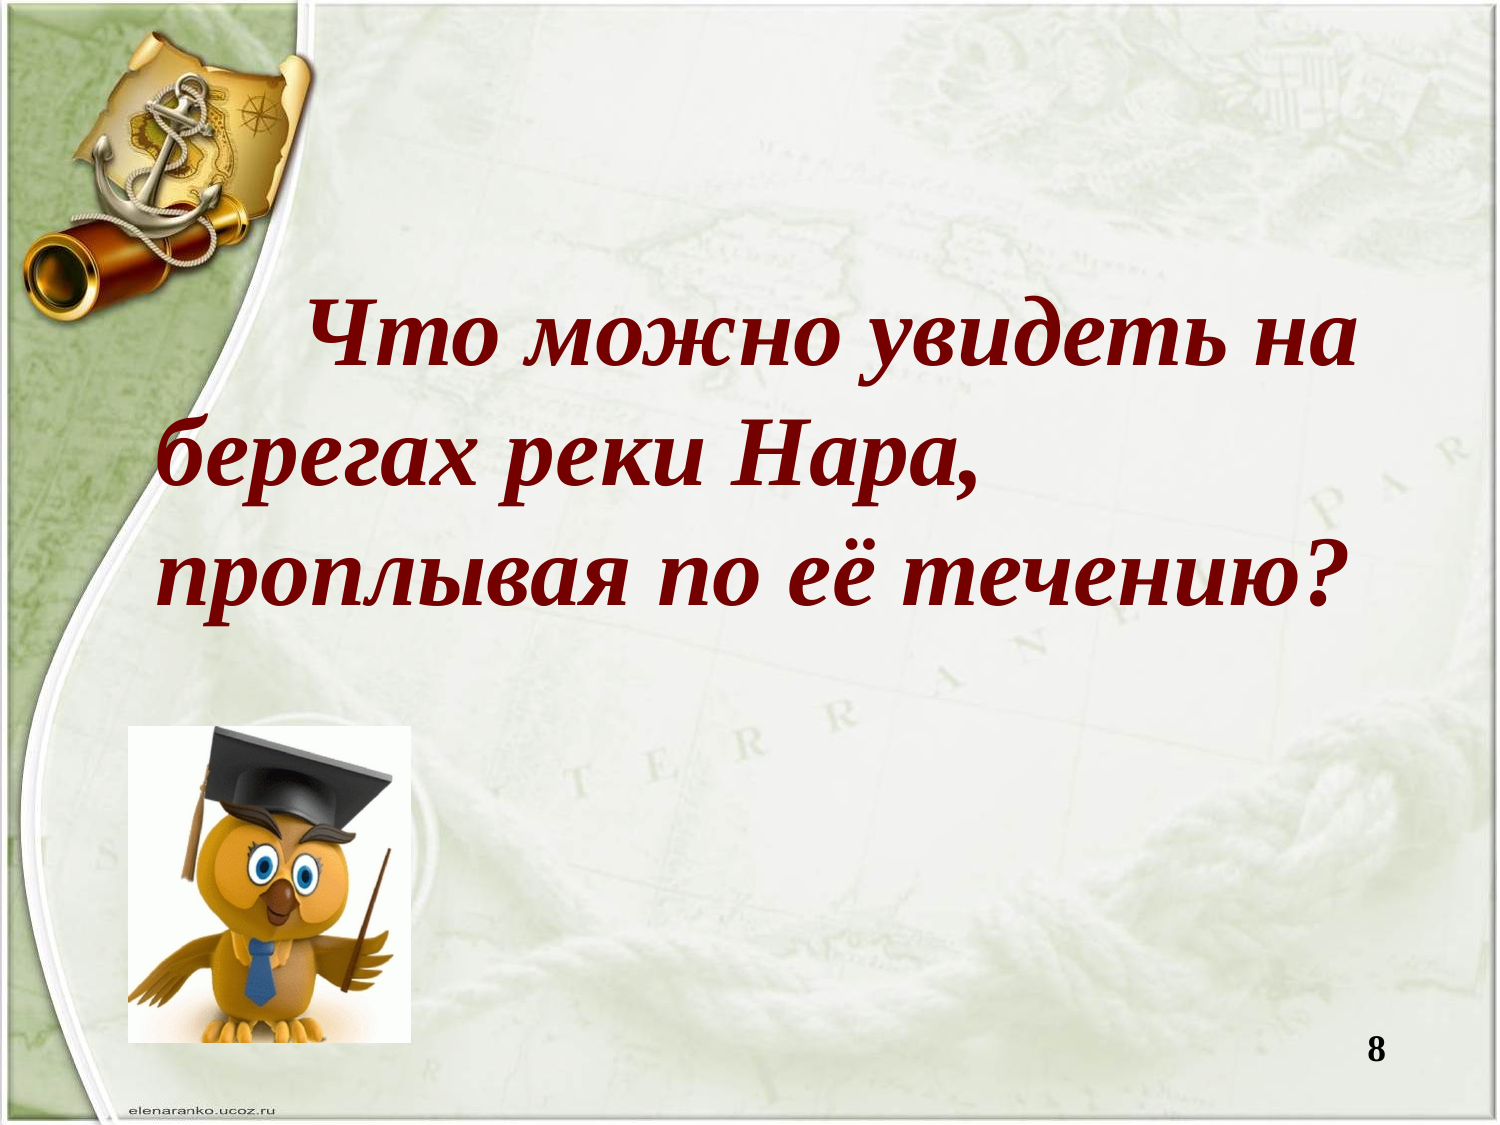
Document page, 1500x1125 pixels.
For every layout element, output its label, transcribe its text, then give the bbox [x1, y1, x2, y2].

text_box 8 [1335, 1016, 1418, 1077]
text_box Что можно увидеть на берегах реки Нара, проплывая по её течению? [140, 257, 1442, 633]
picture [0, 0, 1500, 1125]
